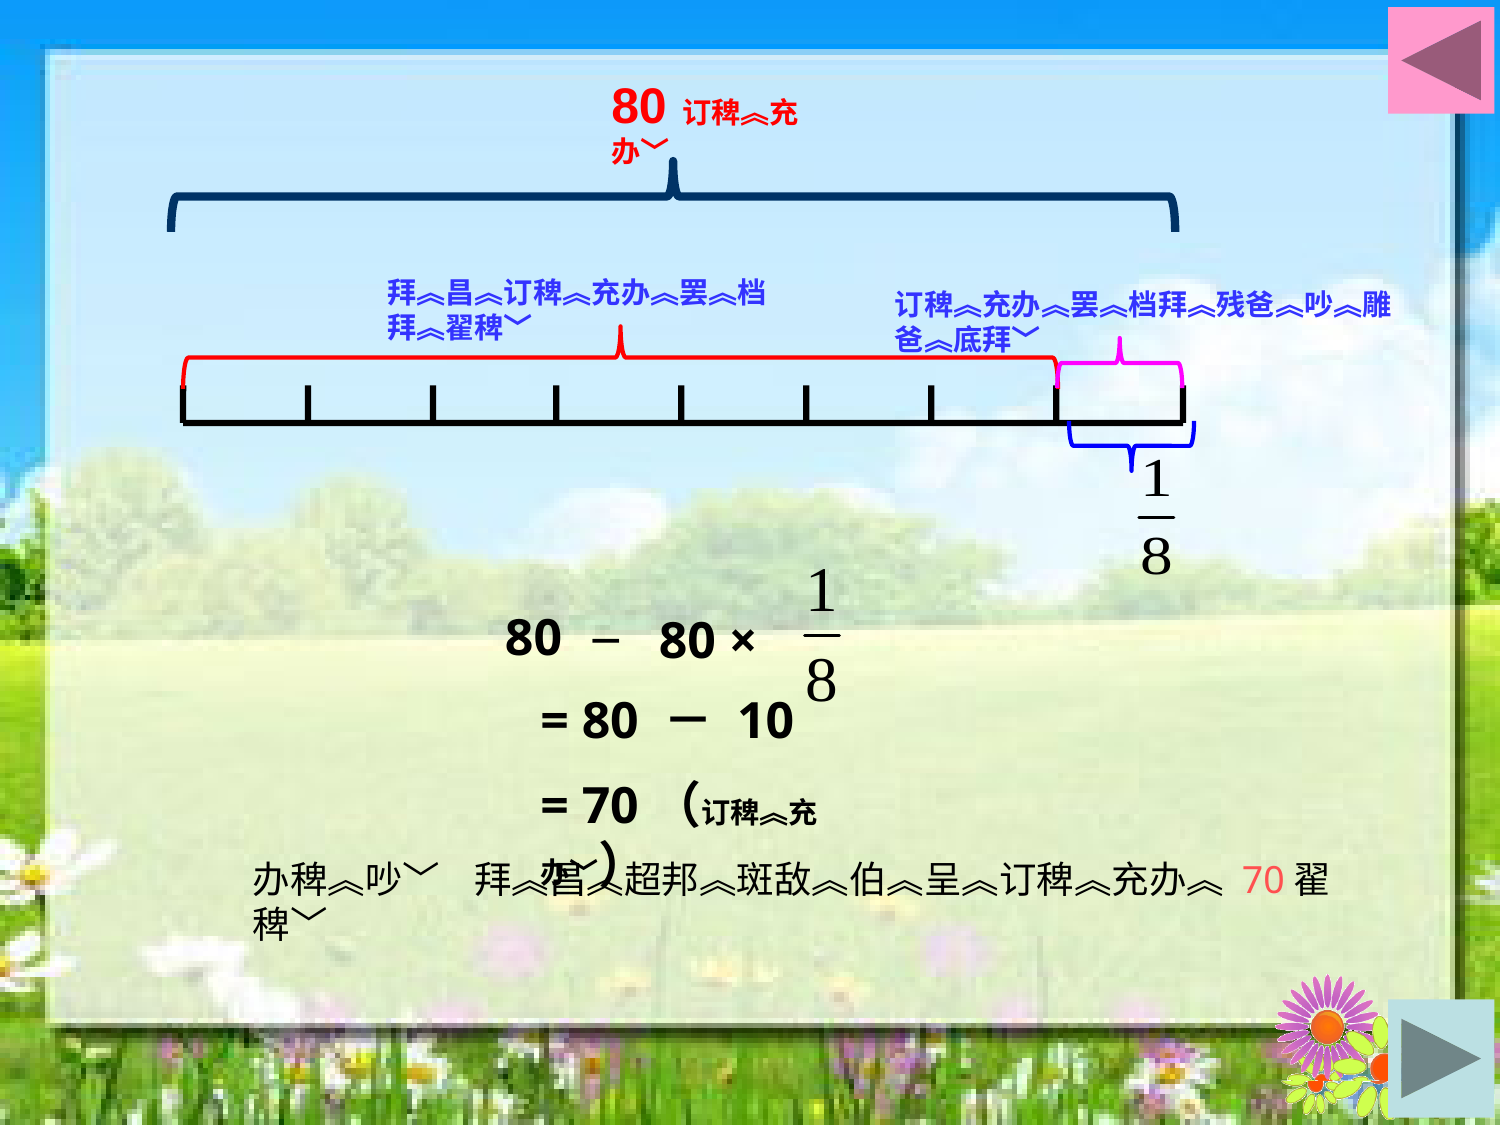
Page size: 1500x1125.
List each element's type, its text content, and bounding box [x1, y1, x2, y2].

text_box 拜︽昌︽订稗︽充办︽罢︽档拜︽翟稗﹀ [372, 267, 786, 352]
text_box [1057, 364, 1183, 385]
text_box 订稗︽充办︽罢︽档拜︽残爸︽吵︽雕爸︽底拜﹀ [879, 279, 1426, 364]
text_box [1438, 999, 1495, 1118]
text_box [183, 352, 1058, 385]
picture [0, 0, 1500, 1125]
text_box 80 － [490, 597, 643, 673]
text_box = 80 － 10 = 70（订稗︽充办﹀） [525, 680, 913, 848]
text_box [171, 177, 1176, 232]
text_box [1388, 7, 1495, 114]
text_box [643, 550, 854, 715]
text_box [1069, 420, 1195, 447]
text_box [183, 385, 1184, 423]
text_box 80 订稗︽充办﹀ [596, 66, 845, 177]
text_box 办稗︽吵﹀ 拜︽昌︽超邦︽斑敌︽伯︽呈︽订稗︽充办︽ 70翟稗﹀ [237, 848, 1412, 954]
